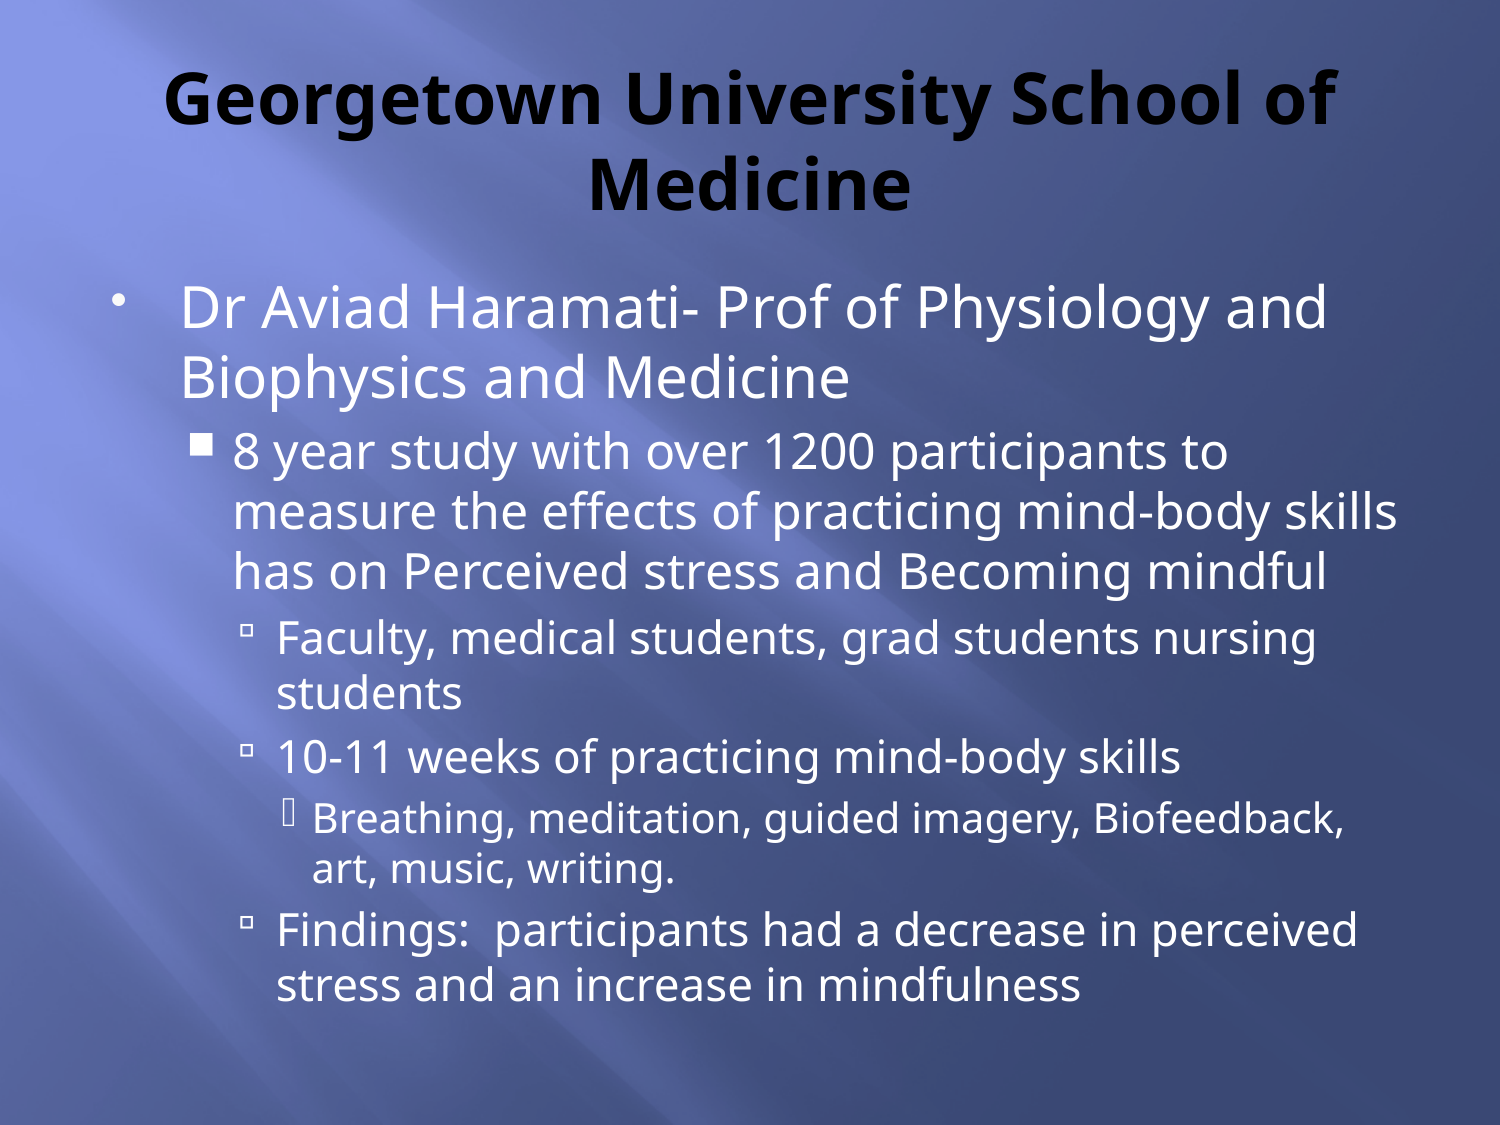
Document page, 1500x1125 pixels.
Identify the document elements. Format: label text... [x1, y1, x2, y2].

title Georgetown University School of Medicine [75, 45, 1425, 233]
list Dr Aviad Haramati- Prof of Physiology and Biophysics and Medicine 8 year study with over 1200 participants to measure the effects of practicing mind-body skills has on Perceived stress and Becoming mindful Faculty, medical students, grad students nursing students 10-11 weeks of practicing mind-body skills Breathing, meditation, guided imagery, Biofeedback, art, music, writing. Findings: participants had a decrease in perceived stress and an increase in mindfulness [75, 262, 1425, 1035]
